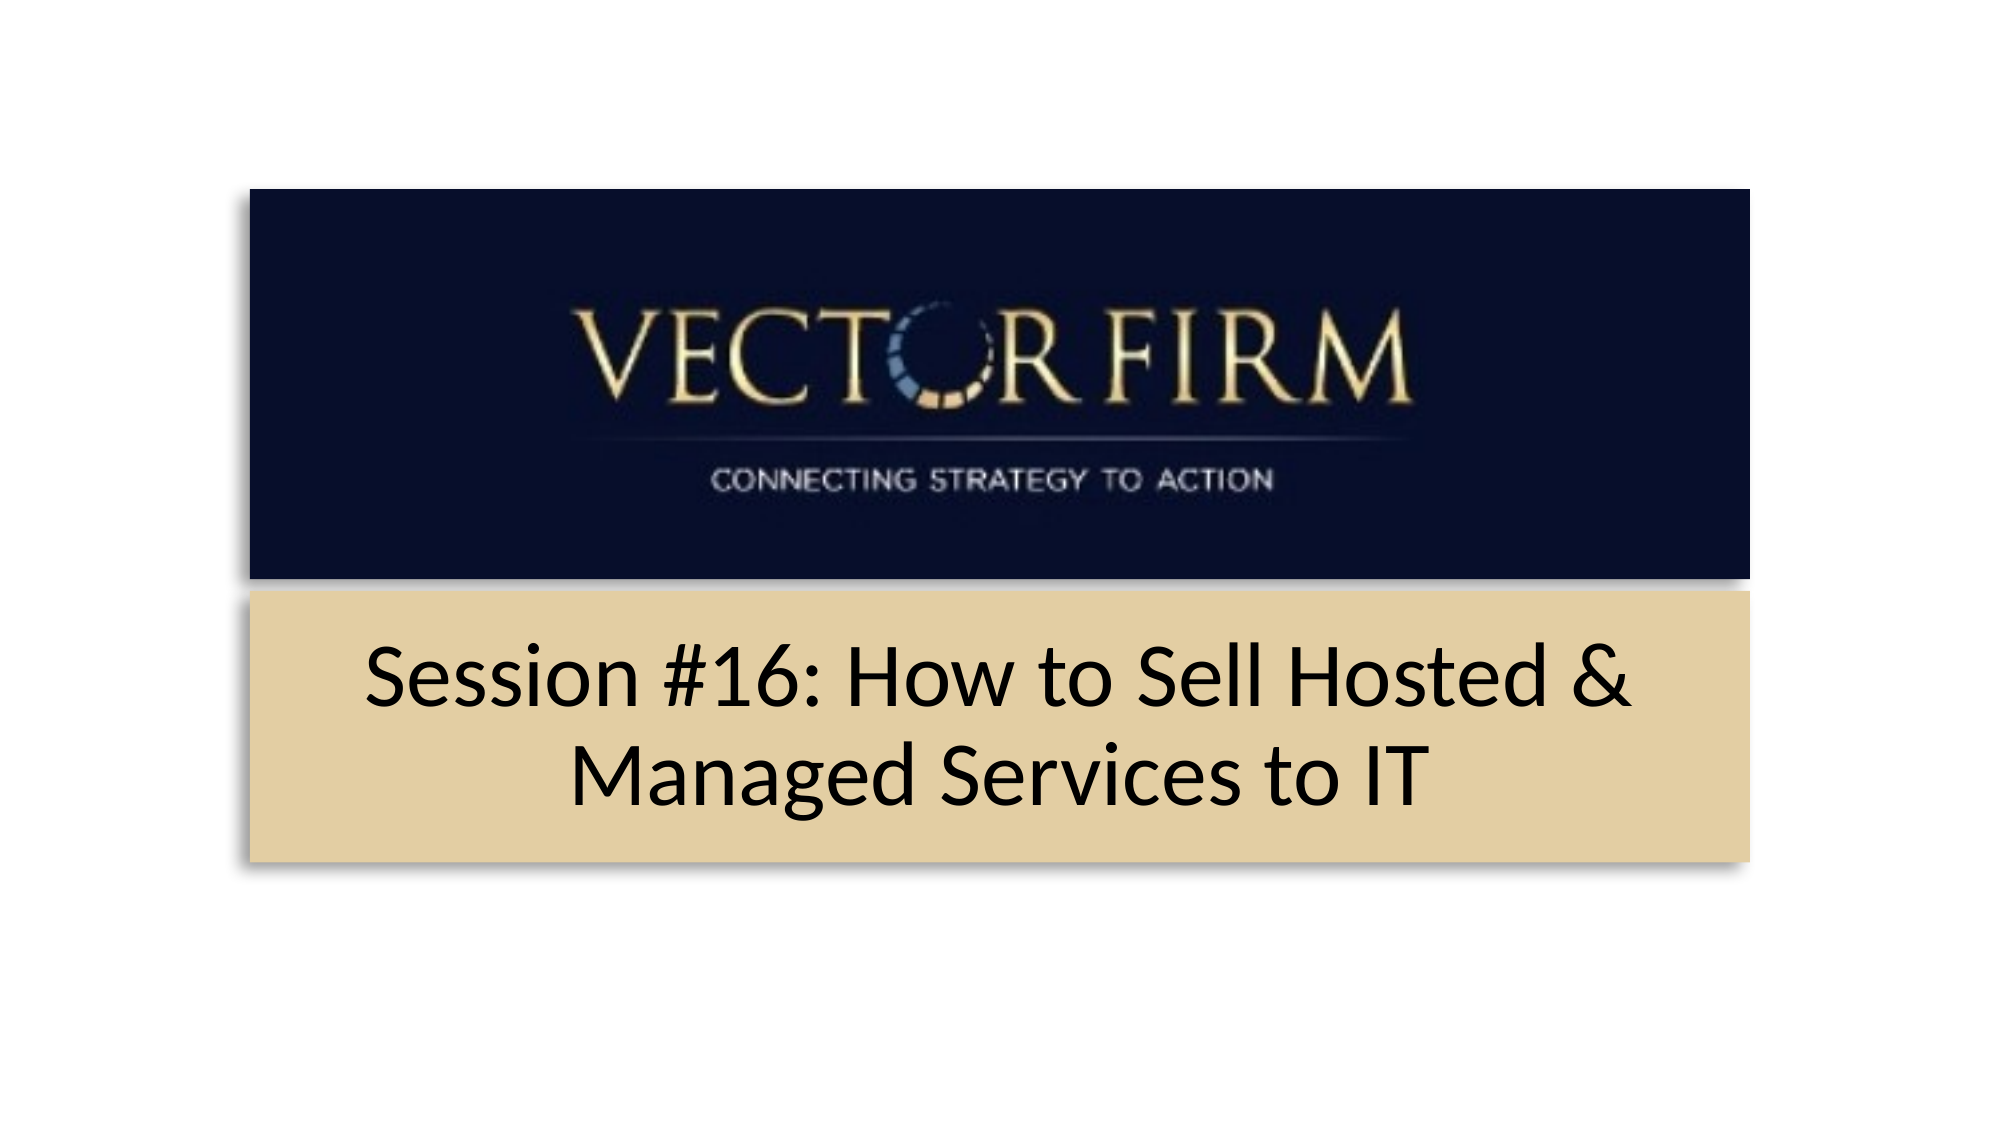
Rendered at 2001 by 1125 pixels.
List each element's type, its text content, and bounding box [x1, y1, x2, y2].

subtitle Session #16: How to Sell Hosted & Managed Services to IT [249, 590, 1750, 863]
picture [485, 206, 1515, 554]
